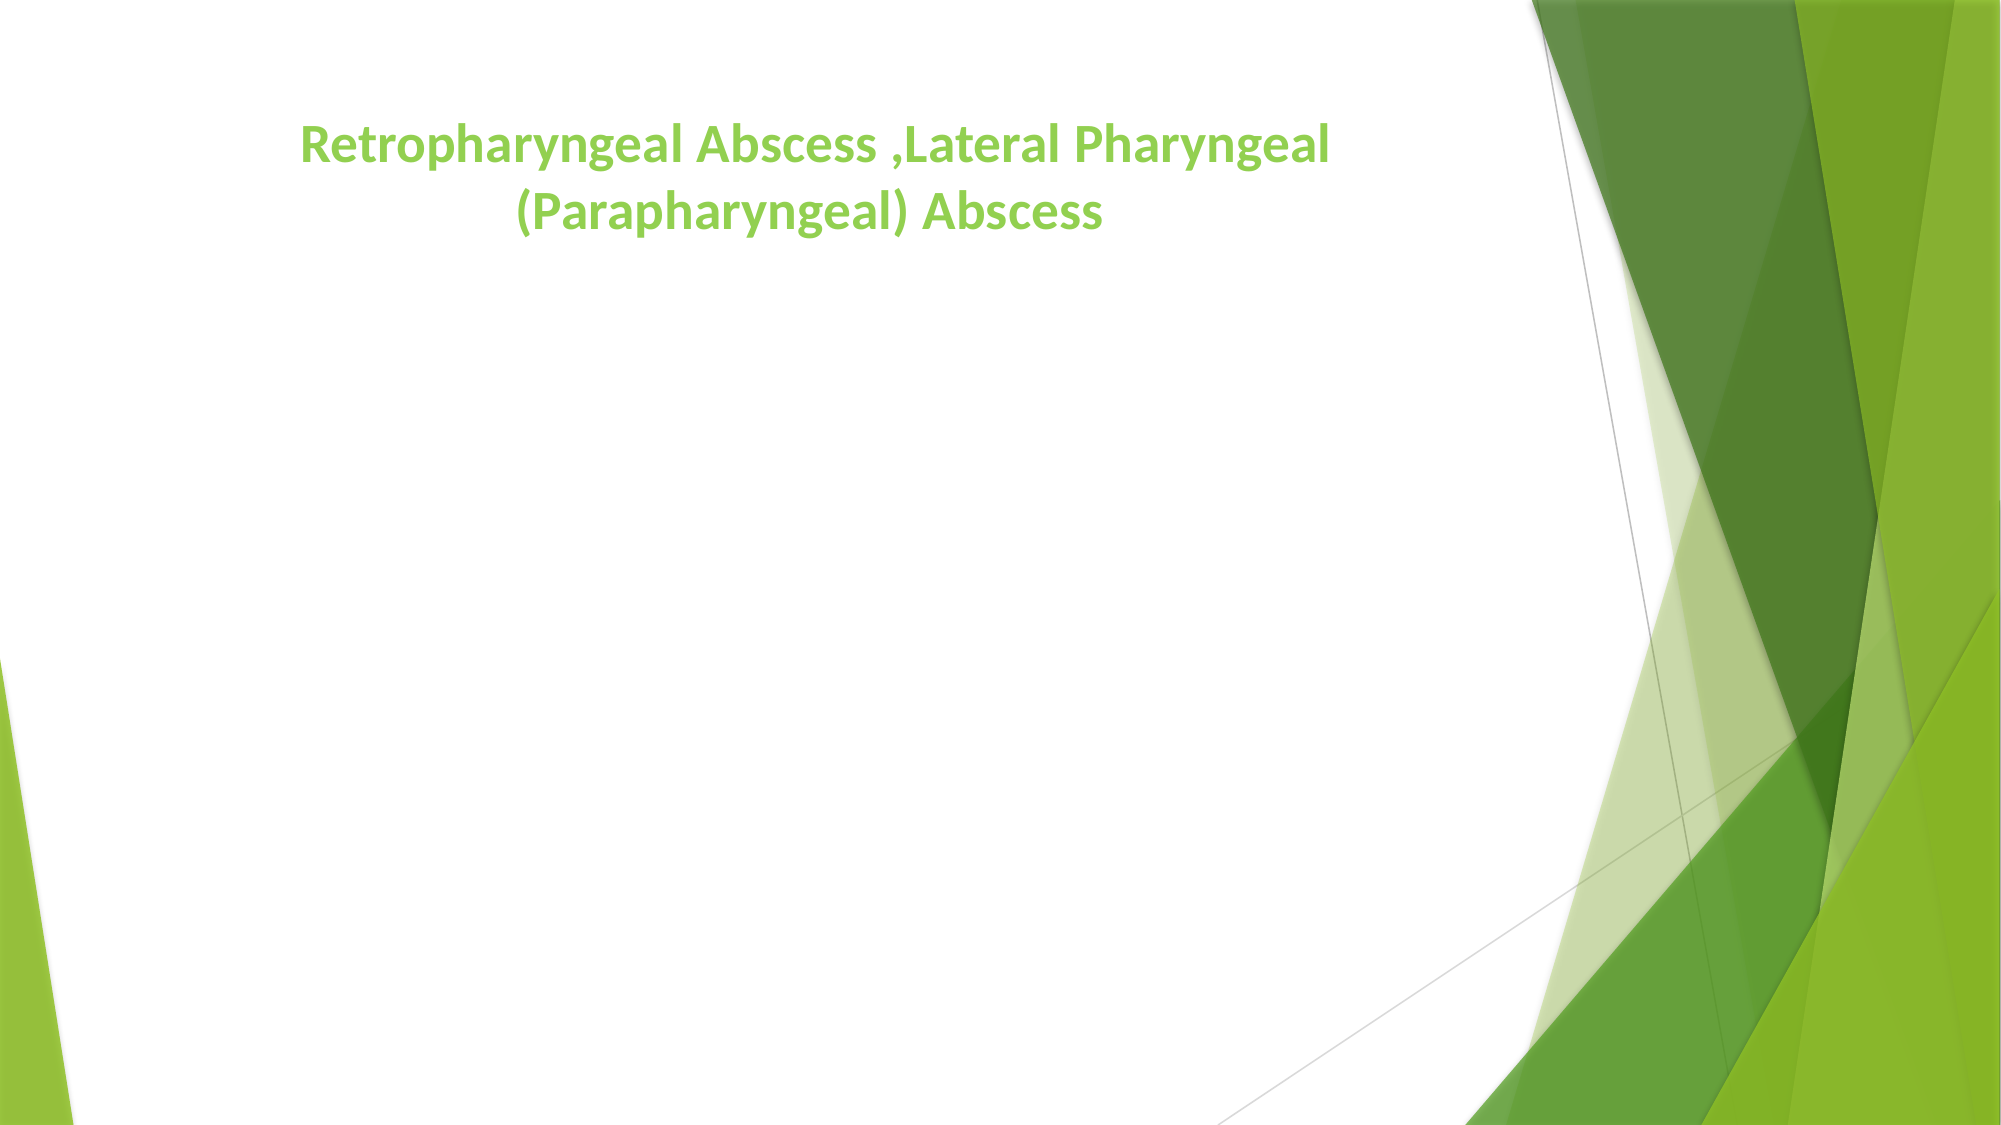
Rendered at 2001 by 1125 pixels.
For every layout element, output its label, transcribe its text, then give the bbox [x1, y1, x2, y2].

title Retropharyngeal Abscess ,Lateral Pharyngeal (Parapharyngeal) Abscess [111, 99, 1522, 317]
